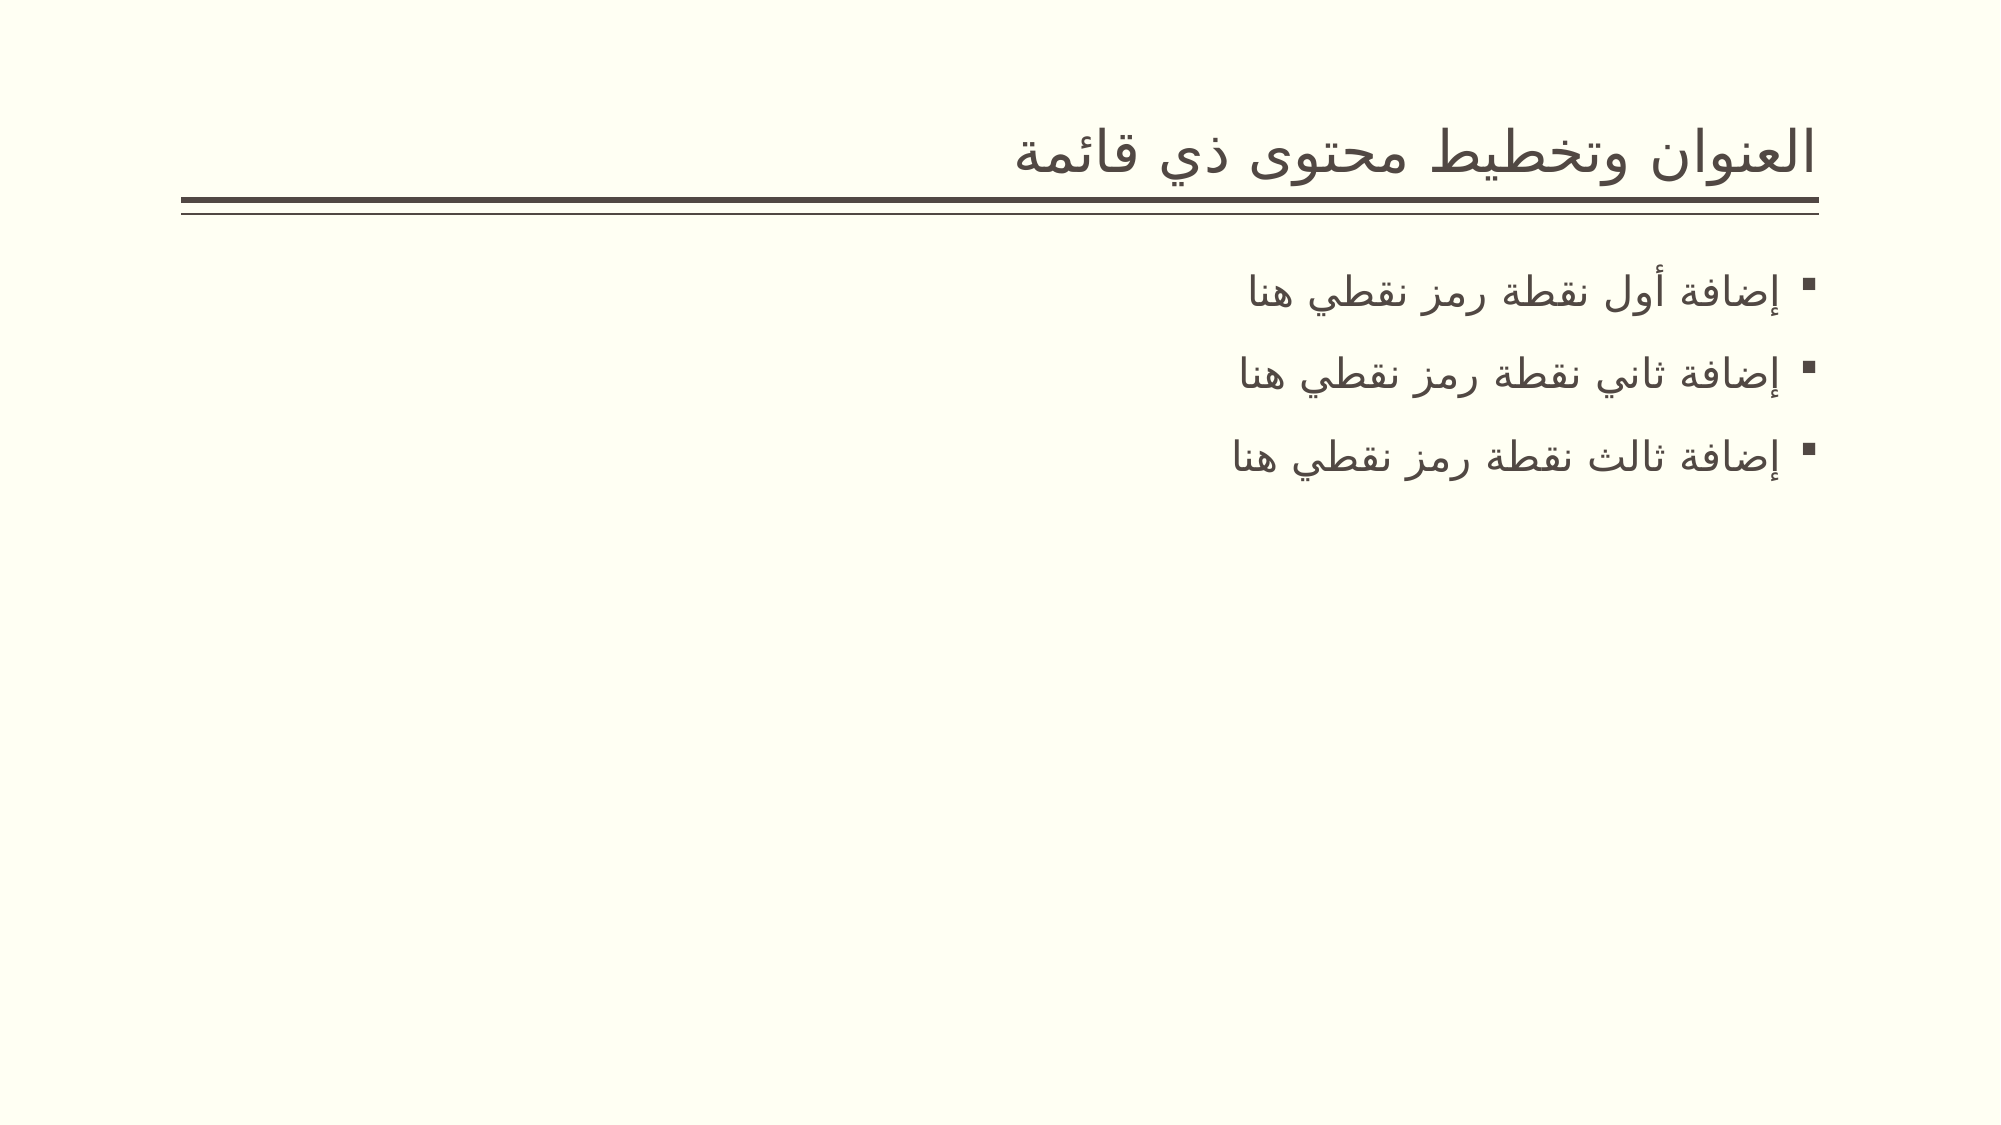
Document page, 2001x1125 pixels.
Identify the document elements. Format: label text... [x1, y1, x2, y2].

list إضافة أول نقطة رمز نقطي هنا إضافة ثاني نقطة رمز نقطي هنا إضافة ثالث نقطة رمز نقطي هنا [181, 262, 1819, 1013]
title العنوان وتخطيط محتوى ذي قائمة [181, 12, 1819, 193]
